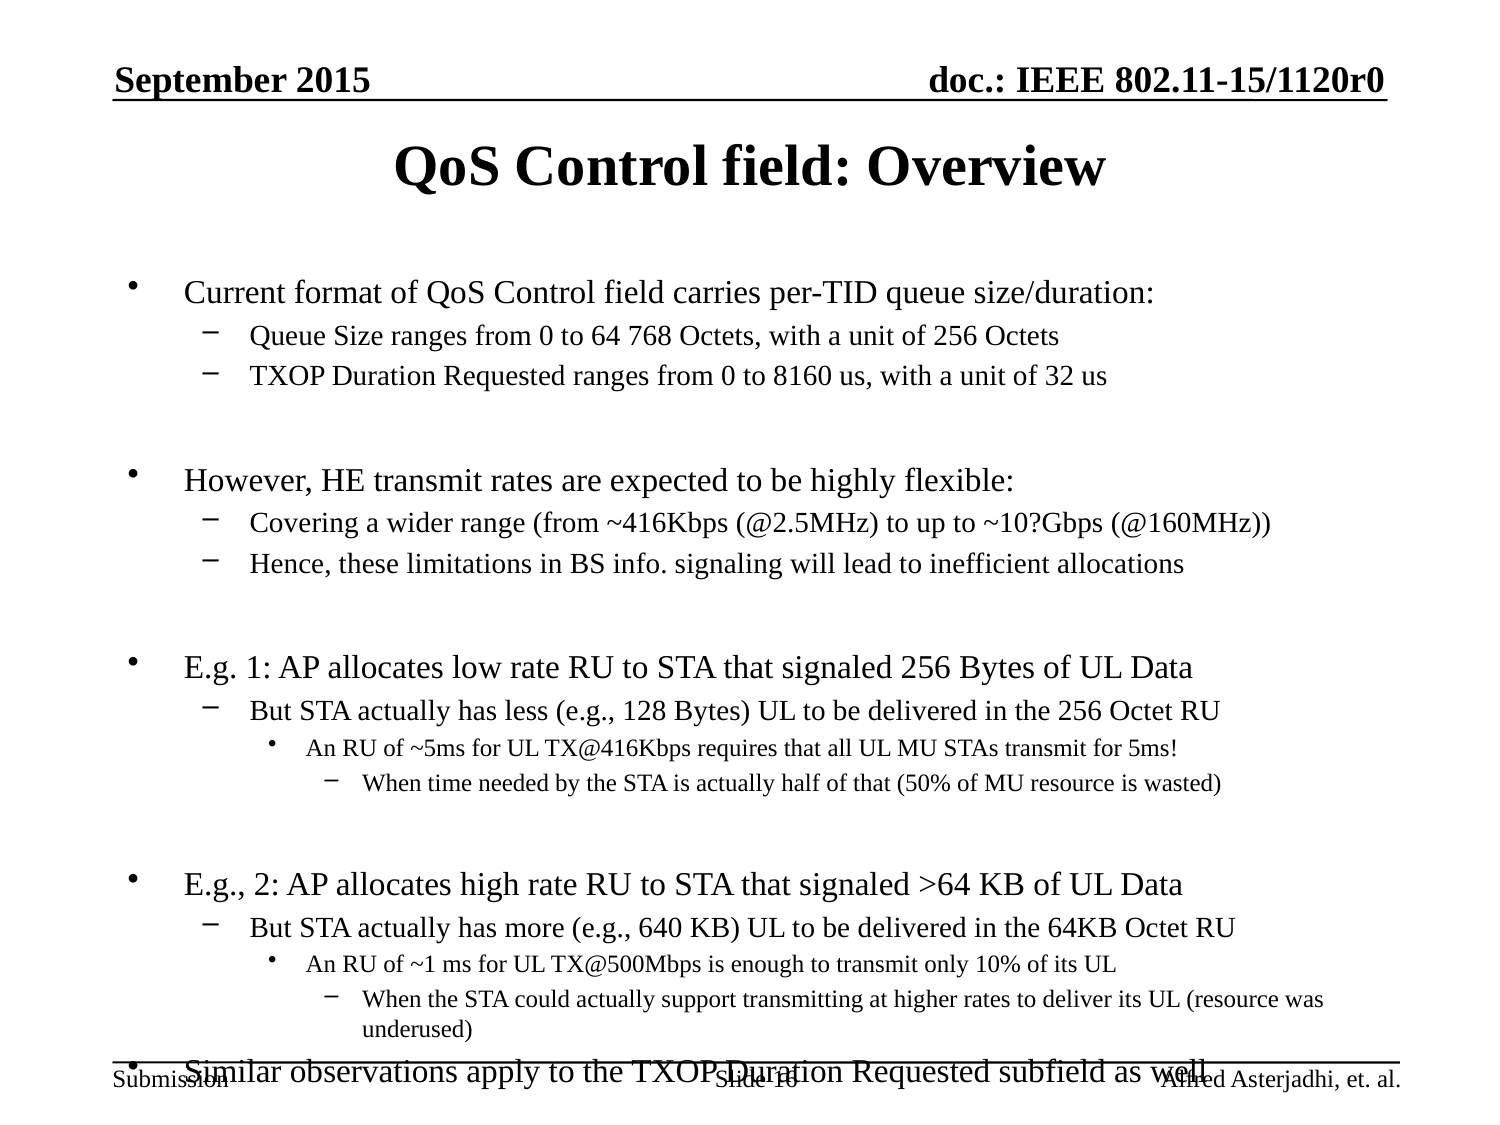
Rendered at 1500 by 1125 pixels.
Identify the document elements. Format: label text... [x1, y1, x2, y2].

title QoS Control field: Overview [112, 112, 1388, 213]
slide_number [114, 54, 374, 101]
footer Alfred Asterjadhi, et. al. [1156, 1061, 1402, 1125]
list Current format of QoS Control field carries per-TID queue size/duration: Queue Size ranges from 0 to 64 768 Octets, with a unit of 256 Octets TXOP Duration Requested ranges from 0 to 8160 us, with a unit of 32 us However, HE transmit rates are expected to be highly flexible: Covering a wider range (from ~416Kbps (@2.5MHz) to up to ~10?Gbps (@160MHz)) Hence, these limitations in BS info. signaling will lead to inefficient allocations E.g. 1: AP allocates low rate RU to STA that signaled 256 Bytes of UL Data But STA actually has less (e.g., 128 Bytes) UL to be delivered in the 256 Octet RU An RU of ~5ms for UL TX@416Kbps requires that all UL MU STAs transmit for 5ms! When time needed by the STA is actually half of that (50% of MU resource is wasted) E.g., 2: AP allocates high rate RU to STA that signaled >64 KB of UL Data But STA actually has more (e.g., 640 KB) UL to be delivered in the 64KB Octet RU An RU of ~1 ms for UL TX@500Mbps is enough to transmit only 10% of its UL When the STA could actually support transmitting at higher rates to deliver its UL (resource was underused) Similar observations apply to the TXOP Duration Requested subfield as well [112, 262, 1388, 1063]
slide_number Slide 16 [712, 1061, 800, 1093]
